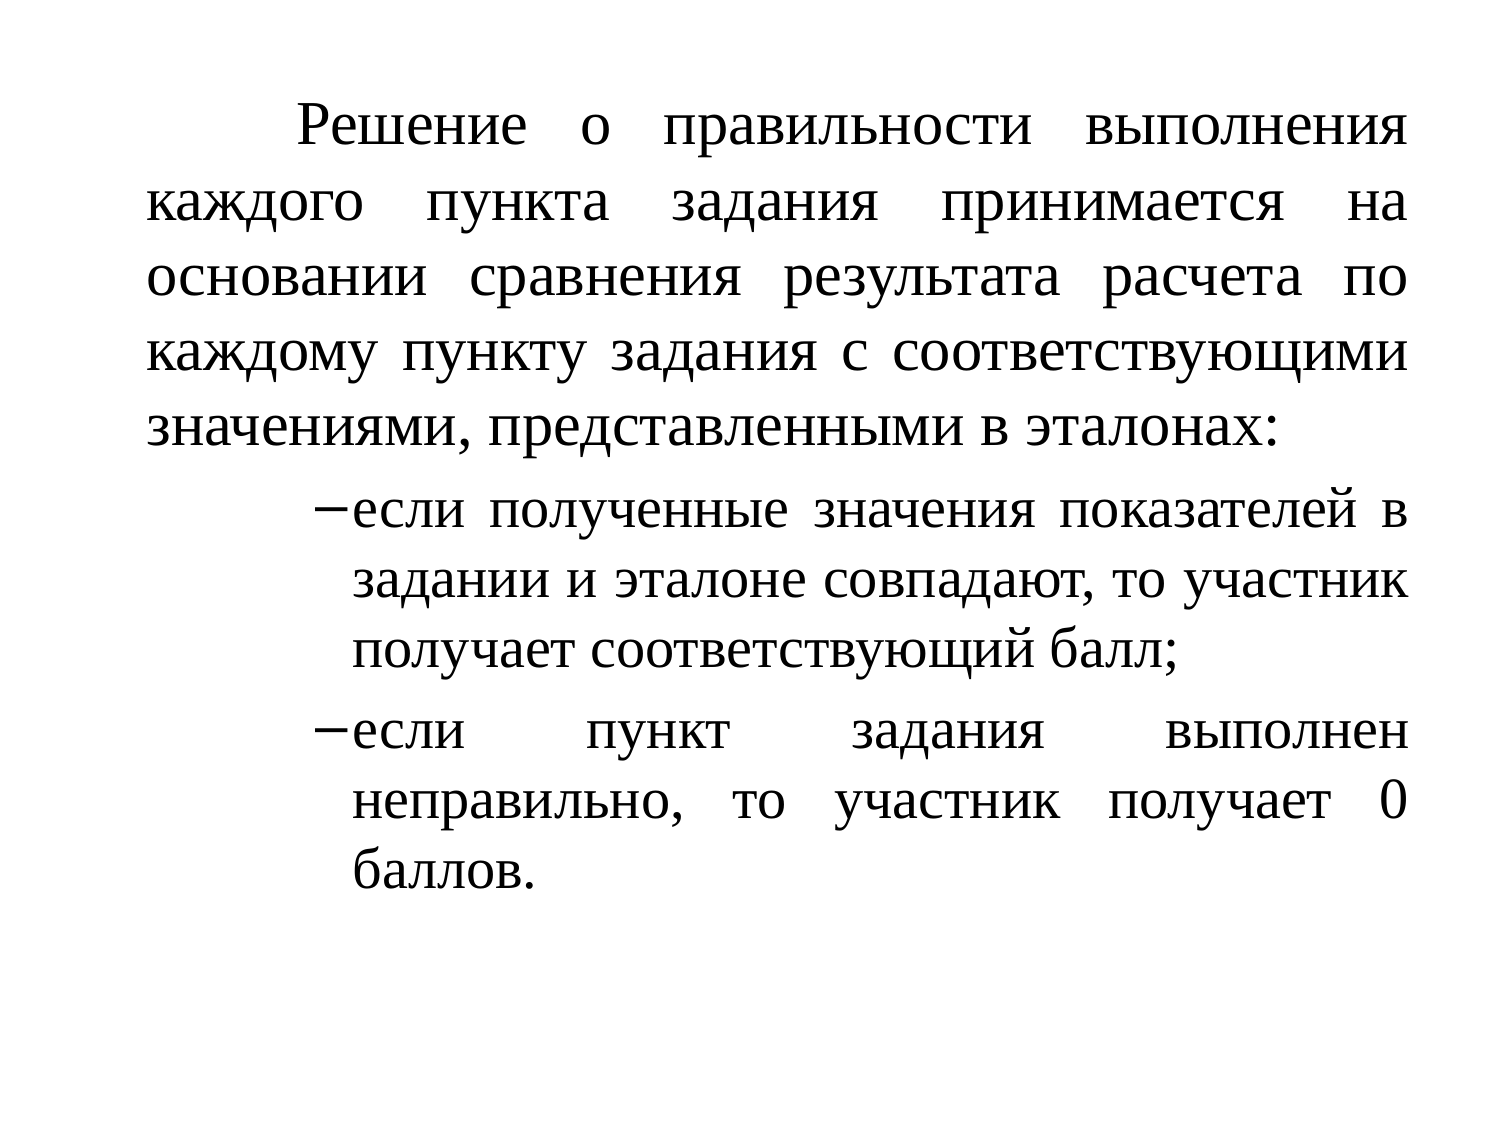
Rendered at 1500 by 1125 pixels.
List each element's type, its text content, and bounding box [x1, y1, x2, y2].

list Решение о правильности выполнения каждого пункта задания принимается на основании сравнения результата расчета по каждому пункту задания с соответствующими значениями, представленными в эталонах: если полученные значения показателей в задании и эталоне совпадают, то участник получает соответствующий балл; если пункт задания выполнен неправильно, то участник получает 0 баллов. [75, 70, 1425, 1005]
